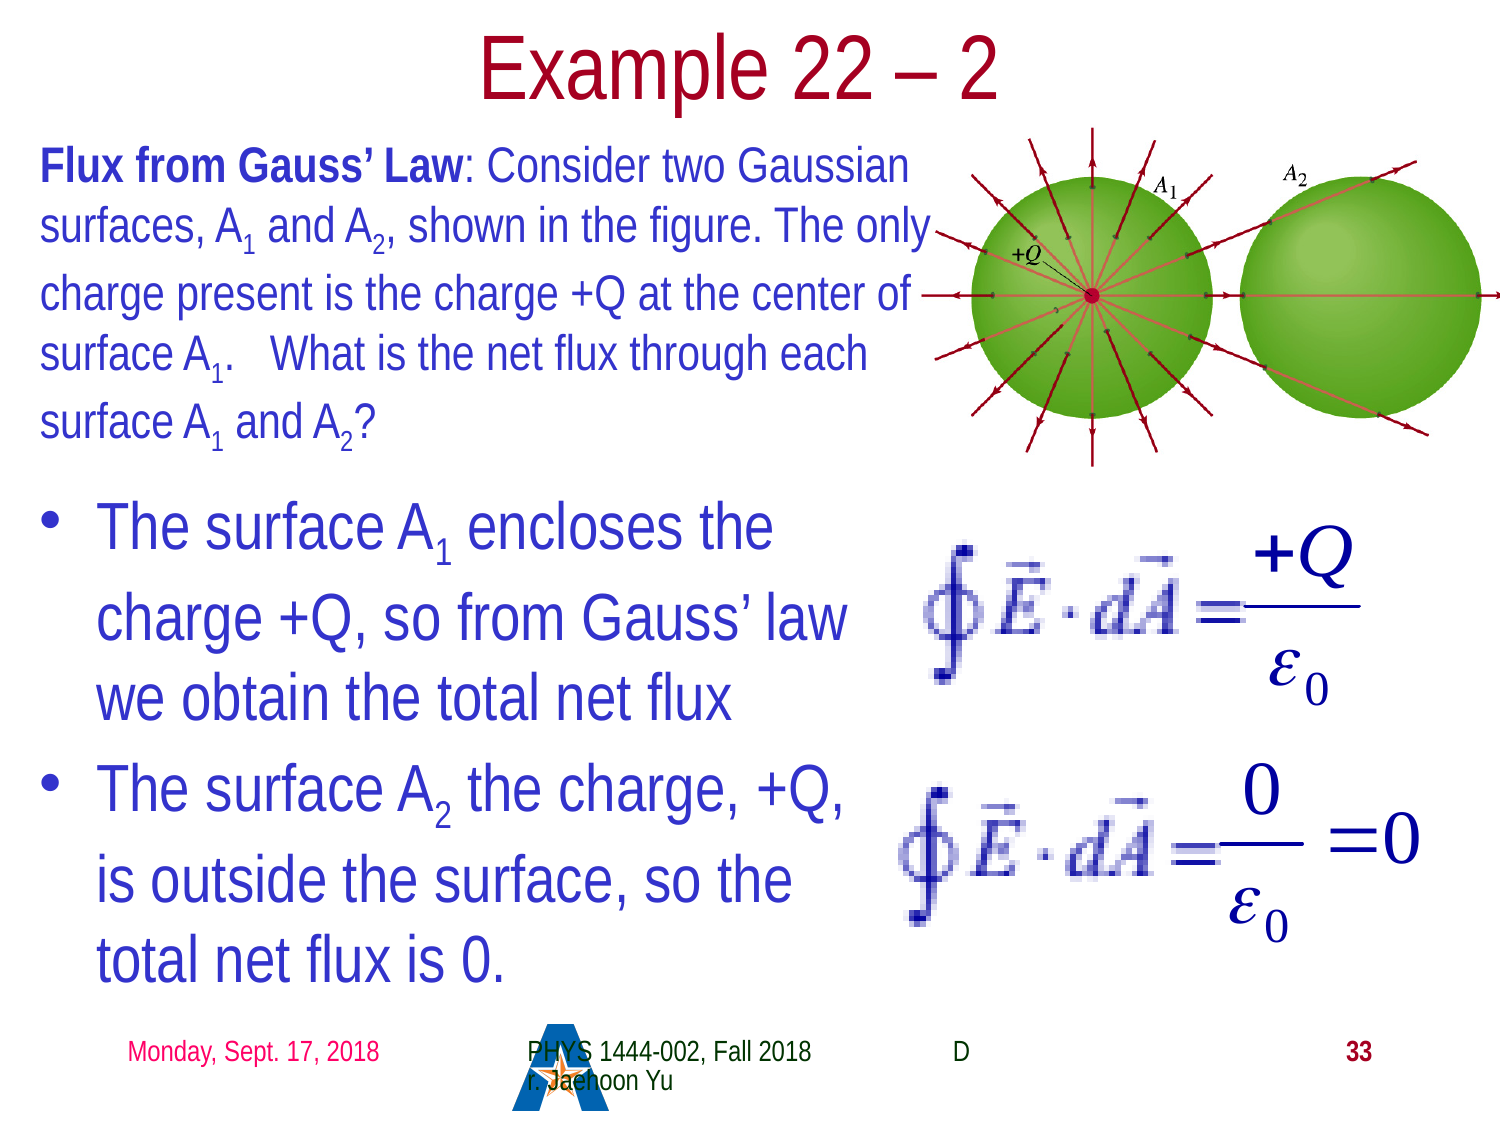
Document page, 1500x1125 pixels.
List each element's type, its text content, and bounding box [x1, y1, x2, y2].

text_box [1230, 499, 1376, 724]
list The surface A1 encloses the charge +Q, so from Gauss’ law we obtain the total net flux [24, 474, 913, 737]
picture [912, 62, 1500, 523]
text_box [1206, 737, 1438, 961]
text_box Flux from Gauss’ Law: Consider two Gaussian surfaces, A1 and A2, shown in the figure. The only charge present is the charge +Q at the center of surface A1. What is the net flux through each surface A1 and A2? [24, 124, 907, 465]
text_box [887, 765, 1201, 934]
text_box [912, 523, 1225, 692]
picture [512, 1101, 609, 1111]
title Example 22 – 2 [37, 0, 1463, 124]
footer PHYS 1444-002, Fall 2018 Dr. Jaehoon Yu [512, 1024, 988, 1101]
slide_number 33 [1074, 1024, 1388, 1101]
text_box The surface A2 the charge, +Q, is outside the surface, so the total net flux is 0. [24, 737, 913, 1000]
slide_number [112, 1024, 426, 1101]
